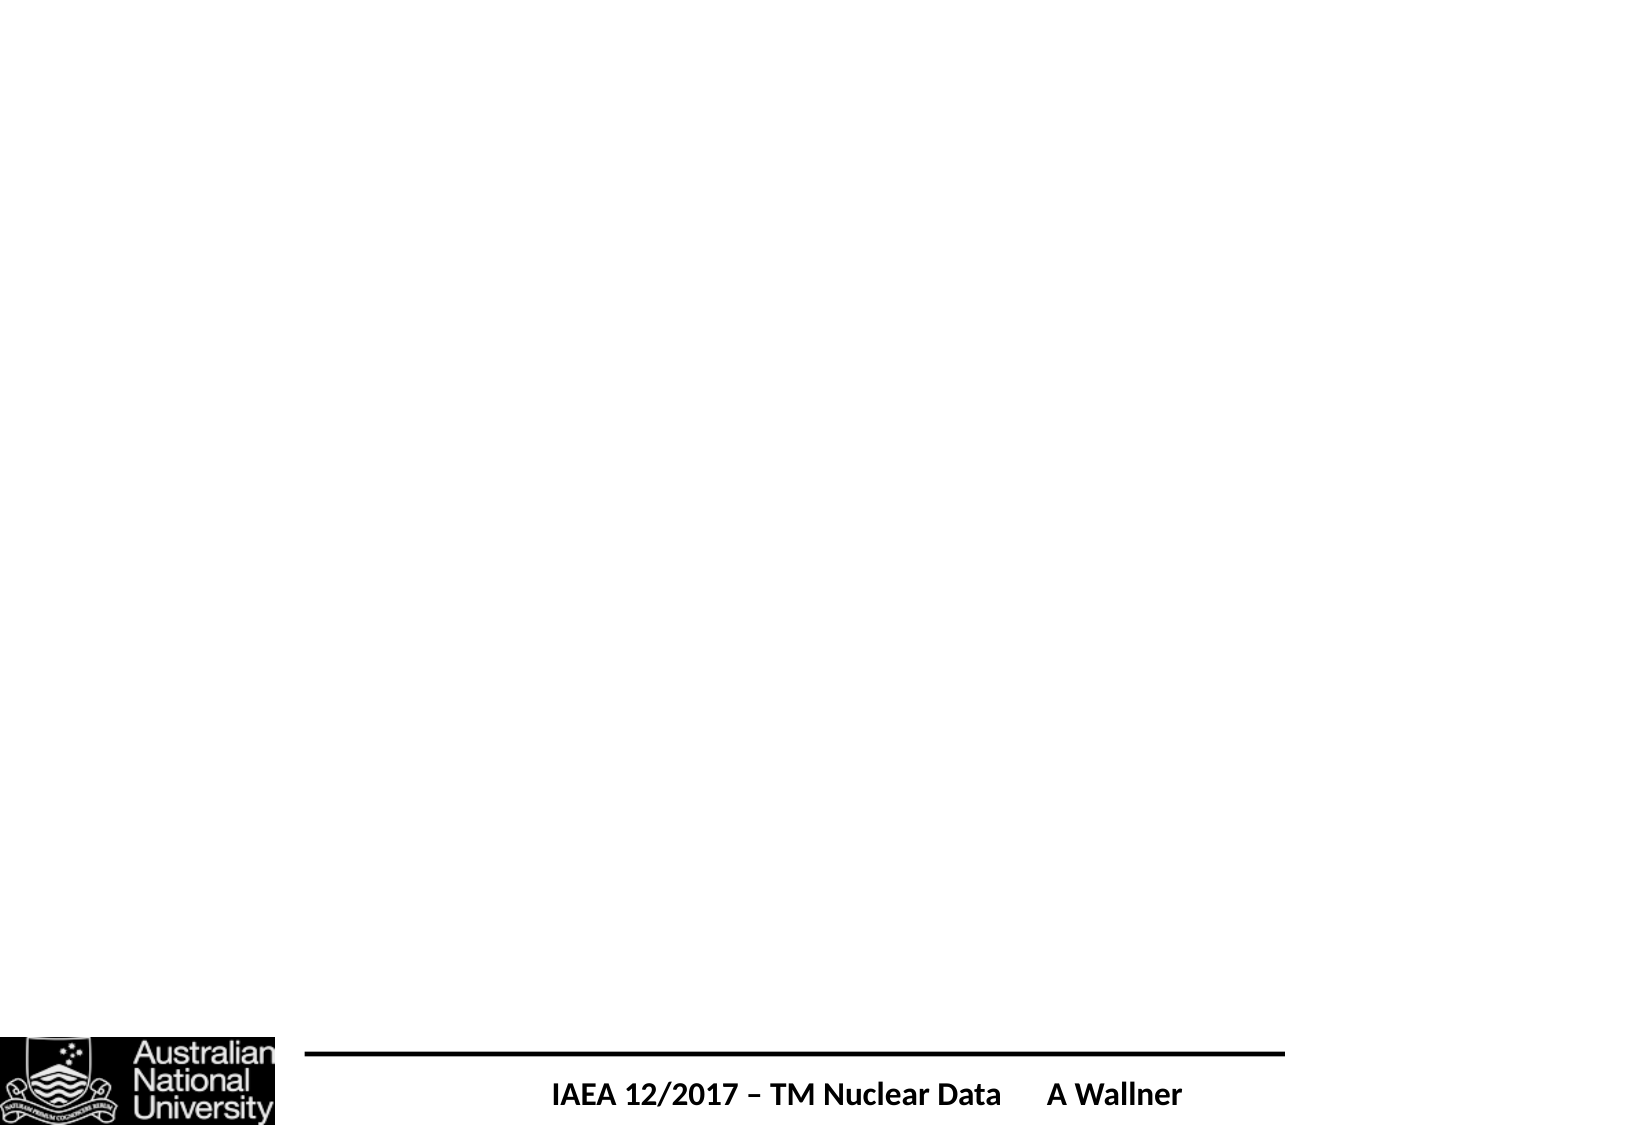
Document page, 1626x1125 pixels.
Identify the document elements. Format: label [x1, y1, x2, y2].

picture [0, 1037, 275, 1125]
